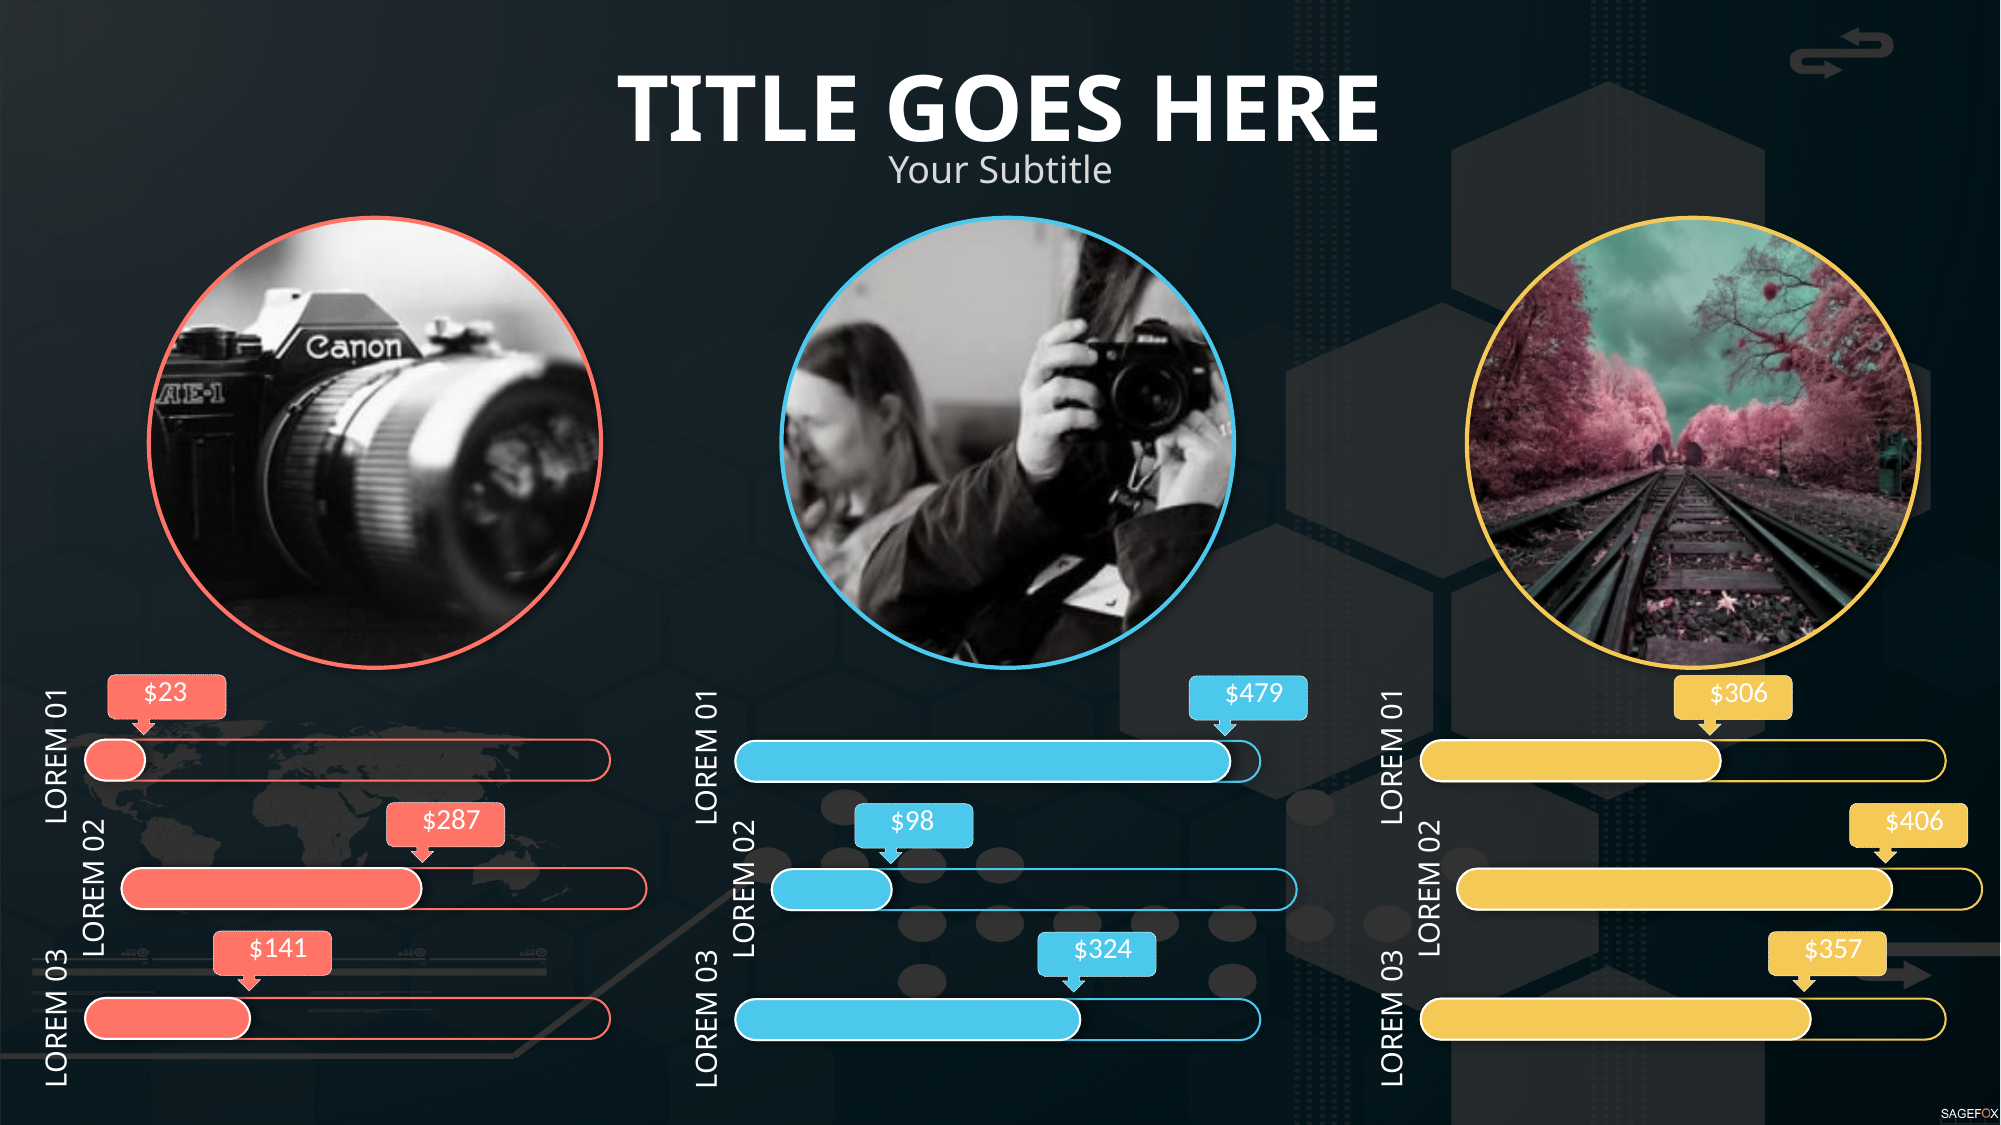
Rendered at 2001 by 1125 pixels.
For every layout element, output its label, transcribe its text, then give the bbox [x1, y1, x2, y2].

text_box LOREM 02 [67, 798, 118, 979]
text_box [120, 867, 423, 911]
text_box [213, 921, 346, 991]
text_box LOREM 02 [717, 799, 768, 980]
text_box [854, 794, 988, 864]
picture [0, 0, 2001, 1125]
text_box LOREM 01 [1365, 666, 1416, 847]
text_box [1419, 739, 1722, 783]
text_box [1456, 867, 1894, 911]
text_box [423, 867, 648, 911]
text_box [1037, 922, 1171, 993]
text_box [84, 996, 252, 1040]
text_box LOREM 01 [680, 666, 730, 847]
text_box [1811, 997, 1947, 1041]
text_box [1189, 666, 1322, 736]
text_box [143, 738, 612, 782]
text_box [1722, 739, 1947, 783]
text_box [250, 996, 612, 1040]
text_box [1674, 665, 1807, 736]
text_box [1768, 921, 1901, 992]
text_box LOREM 03 [680, 929, 730, 1110]
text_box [1849, 793, 1982, 864]
text_box [890, 868, 1298, 912]
text_box [734, 998, 1082, 1042]
text_box LOREM 01 [29, 665, 80, 846]
text_box LOREM 02 [1403, 799, 1453, 980]
text_box [1233, 739, 1262, 783]
text_box LOREM 03 [30, 928, 80, 1109]
text_box [734, 739, 1232, 783]
text_box [770, 868, 893, 912]
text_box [548, 42, 1452, 199]
text_box [84, 738, 147, 782]
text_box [386, 792, 519, 863]
text_box LOREM 03 [1365, 929, 1416, 1110]
text_box [1081, 998, 1262, 1042]
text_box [107, 665, 241, 735]
text_box [1419, 997, 1812, 1041]
text_box [1894, 867, 1984, 911]
